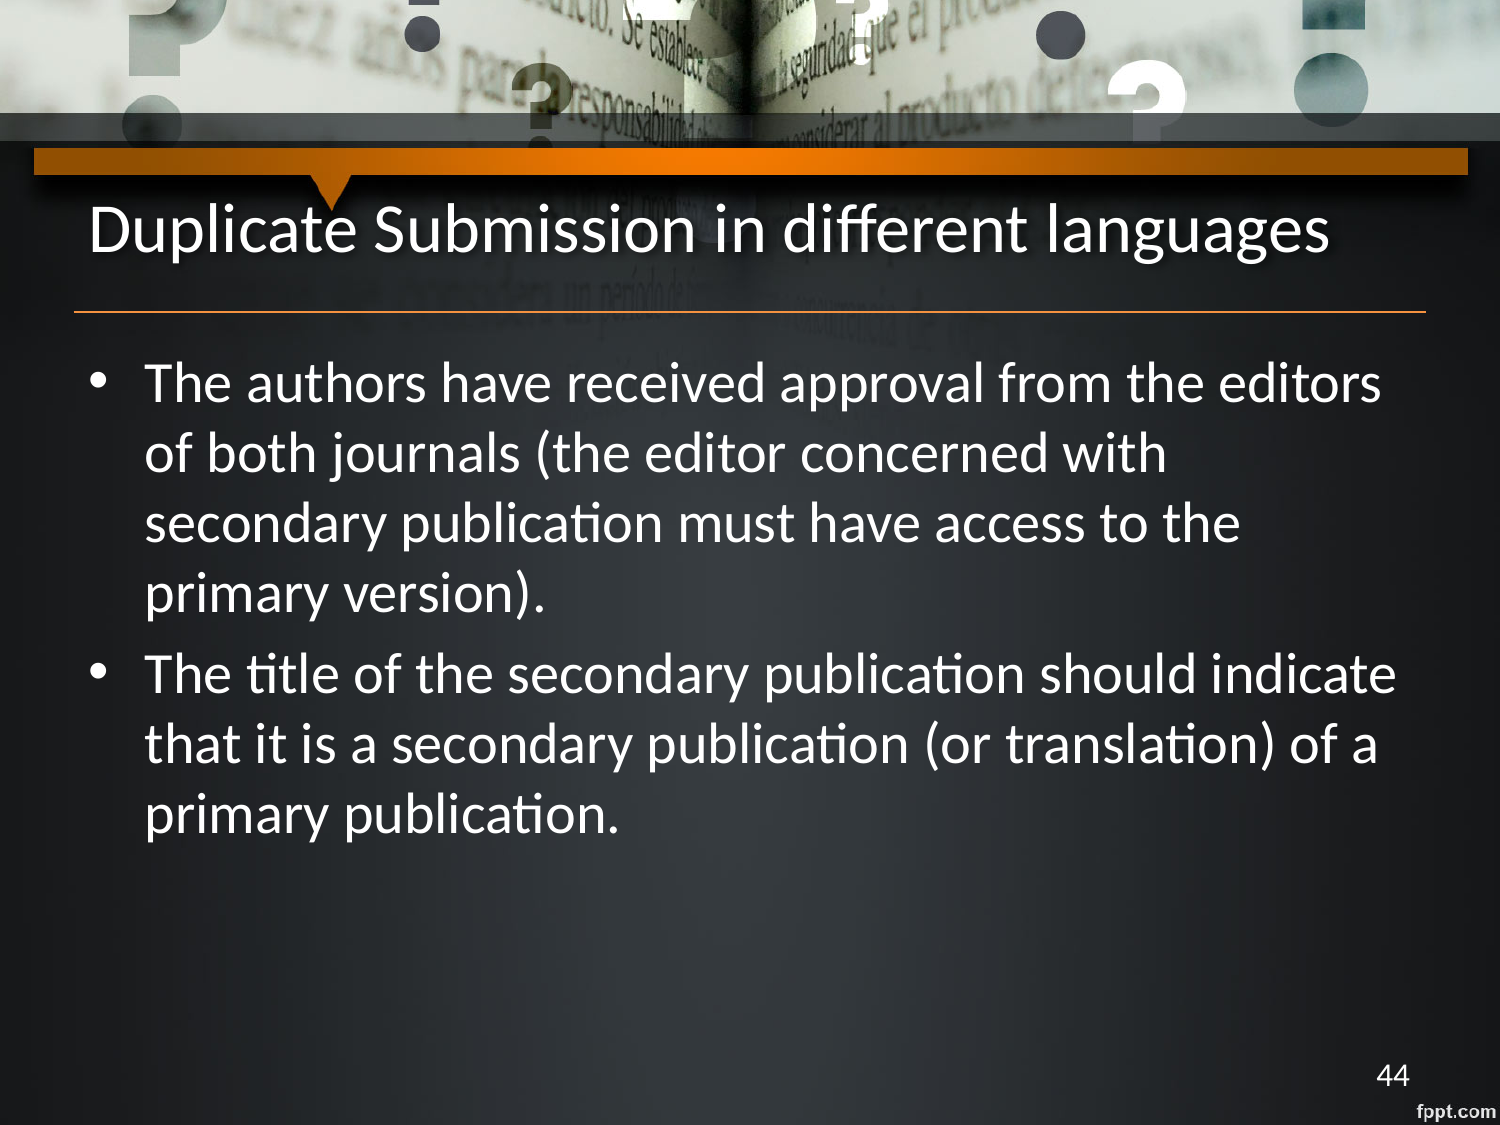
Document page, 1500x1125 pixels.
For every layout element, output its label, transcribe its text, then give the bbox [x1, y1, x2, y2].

list The authors have received approval from the editors of both journals (the editor concerned with secondary publication must have access to the primary version). The title of the secondary publication should indicate that it is a secondary publication (or translation) of a primary publication. [73, 337, 1424, 1014]
title Duplicate Submission in different languages [73, 136, 1424, 312]
picture [0, 0, 1500, 1125]
slide_number 44 [1351, 1042, 1425, 1103]
